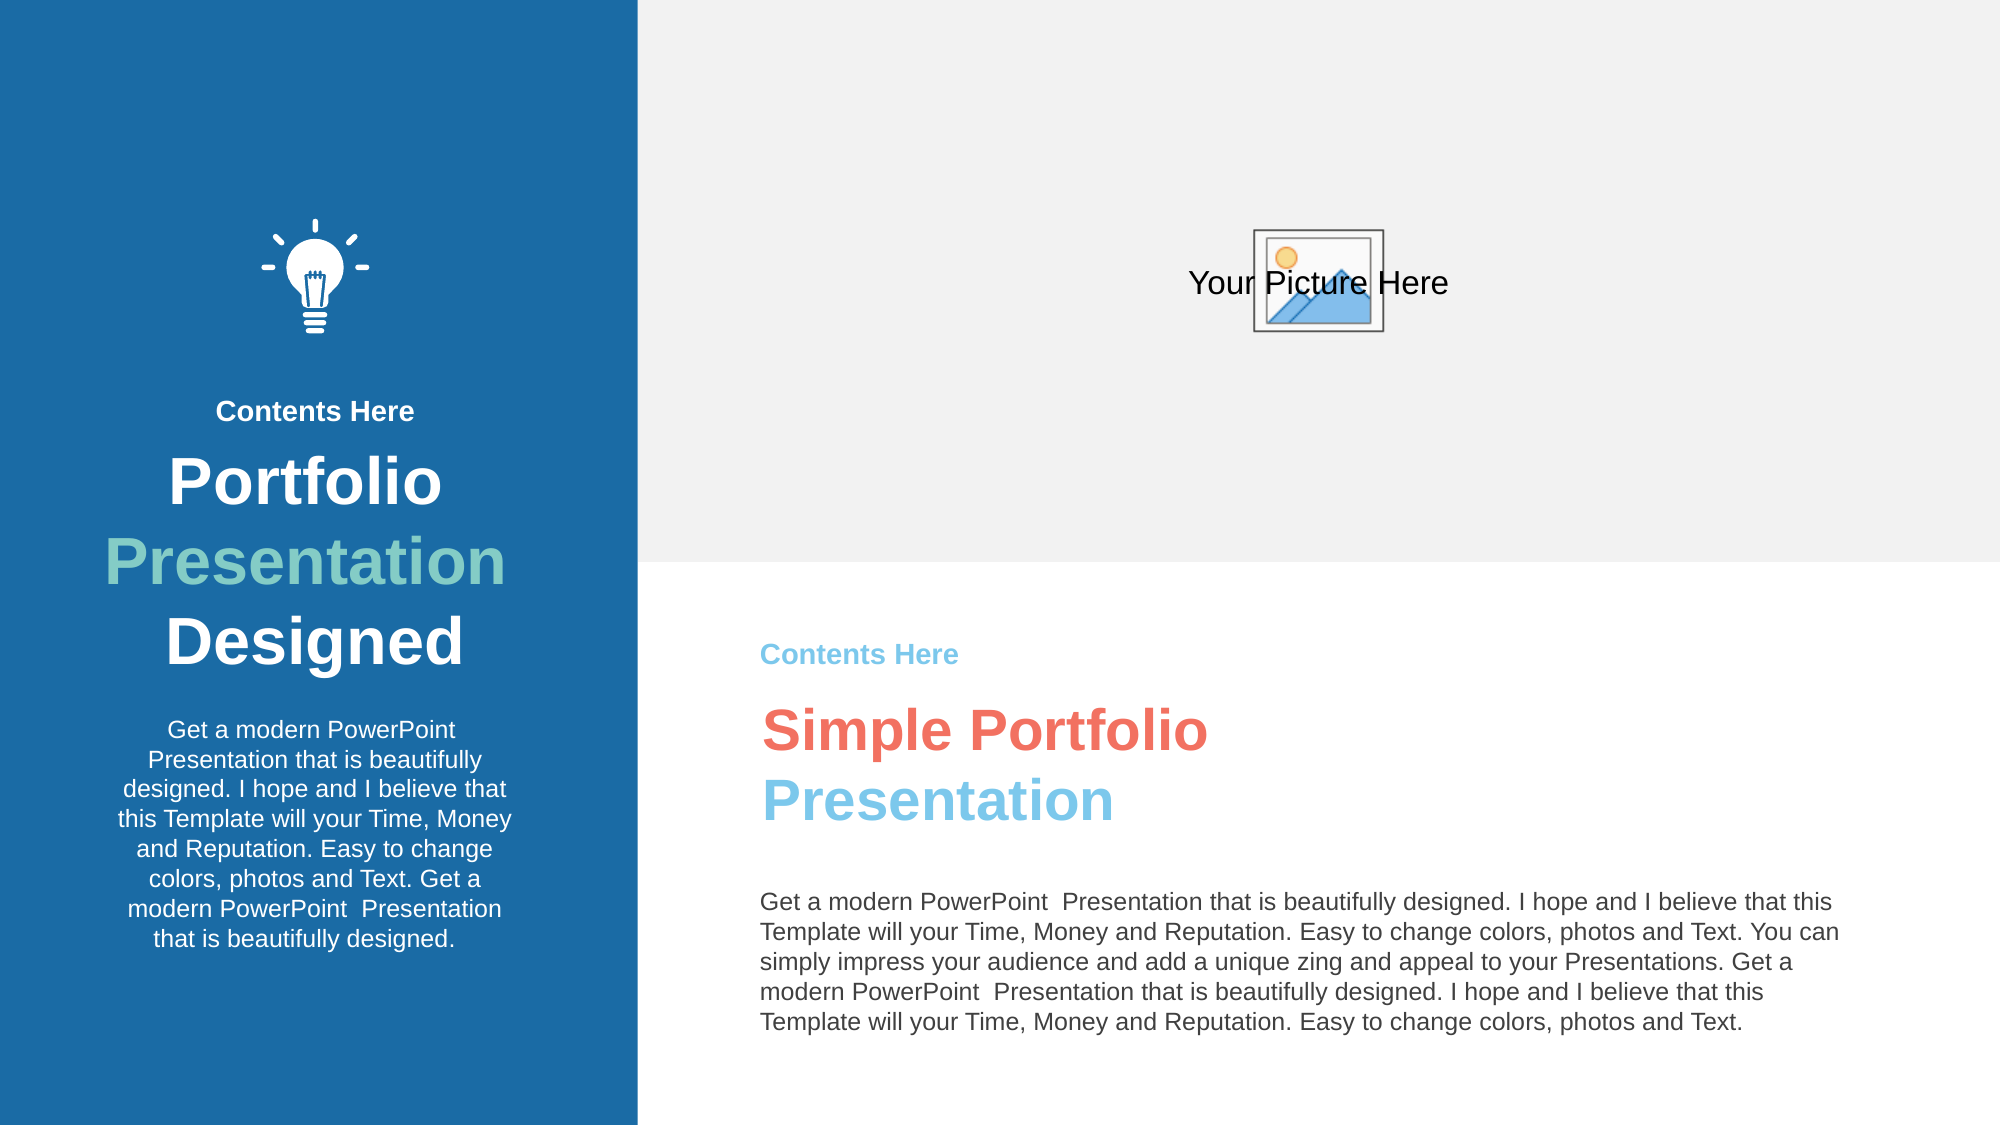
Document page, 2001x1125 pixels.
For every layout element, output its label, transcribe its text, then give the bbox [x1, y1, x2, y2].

text_box [285, 237, 345, 310]
text_box [311, 217, 320, 234]
text_box Get a modern PowerPoint Presentation that is beautifully designed. I hope and I believe that this Template will your Time, Money and Reputation. Easy to change colors, photos and Text. Get a modern PowerPoint Presentation that is beautifully designed. [93, 705, 537, 961]
text_box Contents Here [200, 385, 430, 435]
text_box Get a modern PowerPoint Presentation that is beautifully designed. I hope and I believe that this Template will your Time, Money and Reputation. Easy to change colors, photos and Text. You can simply impress your audience and add a unique zing and appeal to your Presentations. Get a modern PowerPoint Presentation that is beautifully designed. I hope and I believe that this Template will your Time, Money and Reputation. Easy to change colors, photos and Text. [745, 878, 1882, 1043]
text_box Portfolio Presentation Designed [89, 430, 542, 686]
text_box Contents Here [745, 627, 1244, 678]
text_box [344, 232, 359, 247]
text_box Simple Portfolio Presentation [747, 685, 1241, 840]
text_box [260, 263, 277, 272]
text_box [271, 232, 286, 247]
picture [637, 0, 2000, 563]
text_box [301, 311, 329, 335]
text_box [354, 263, 371, 272]
